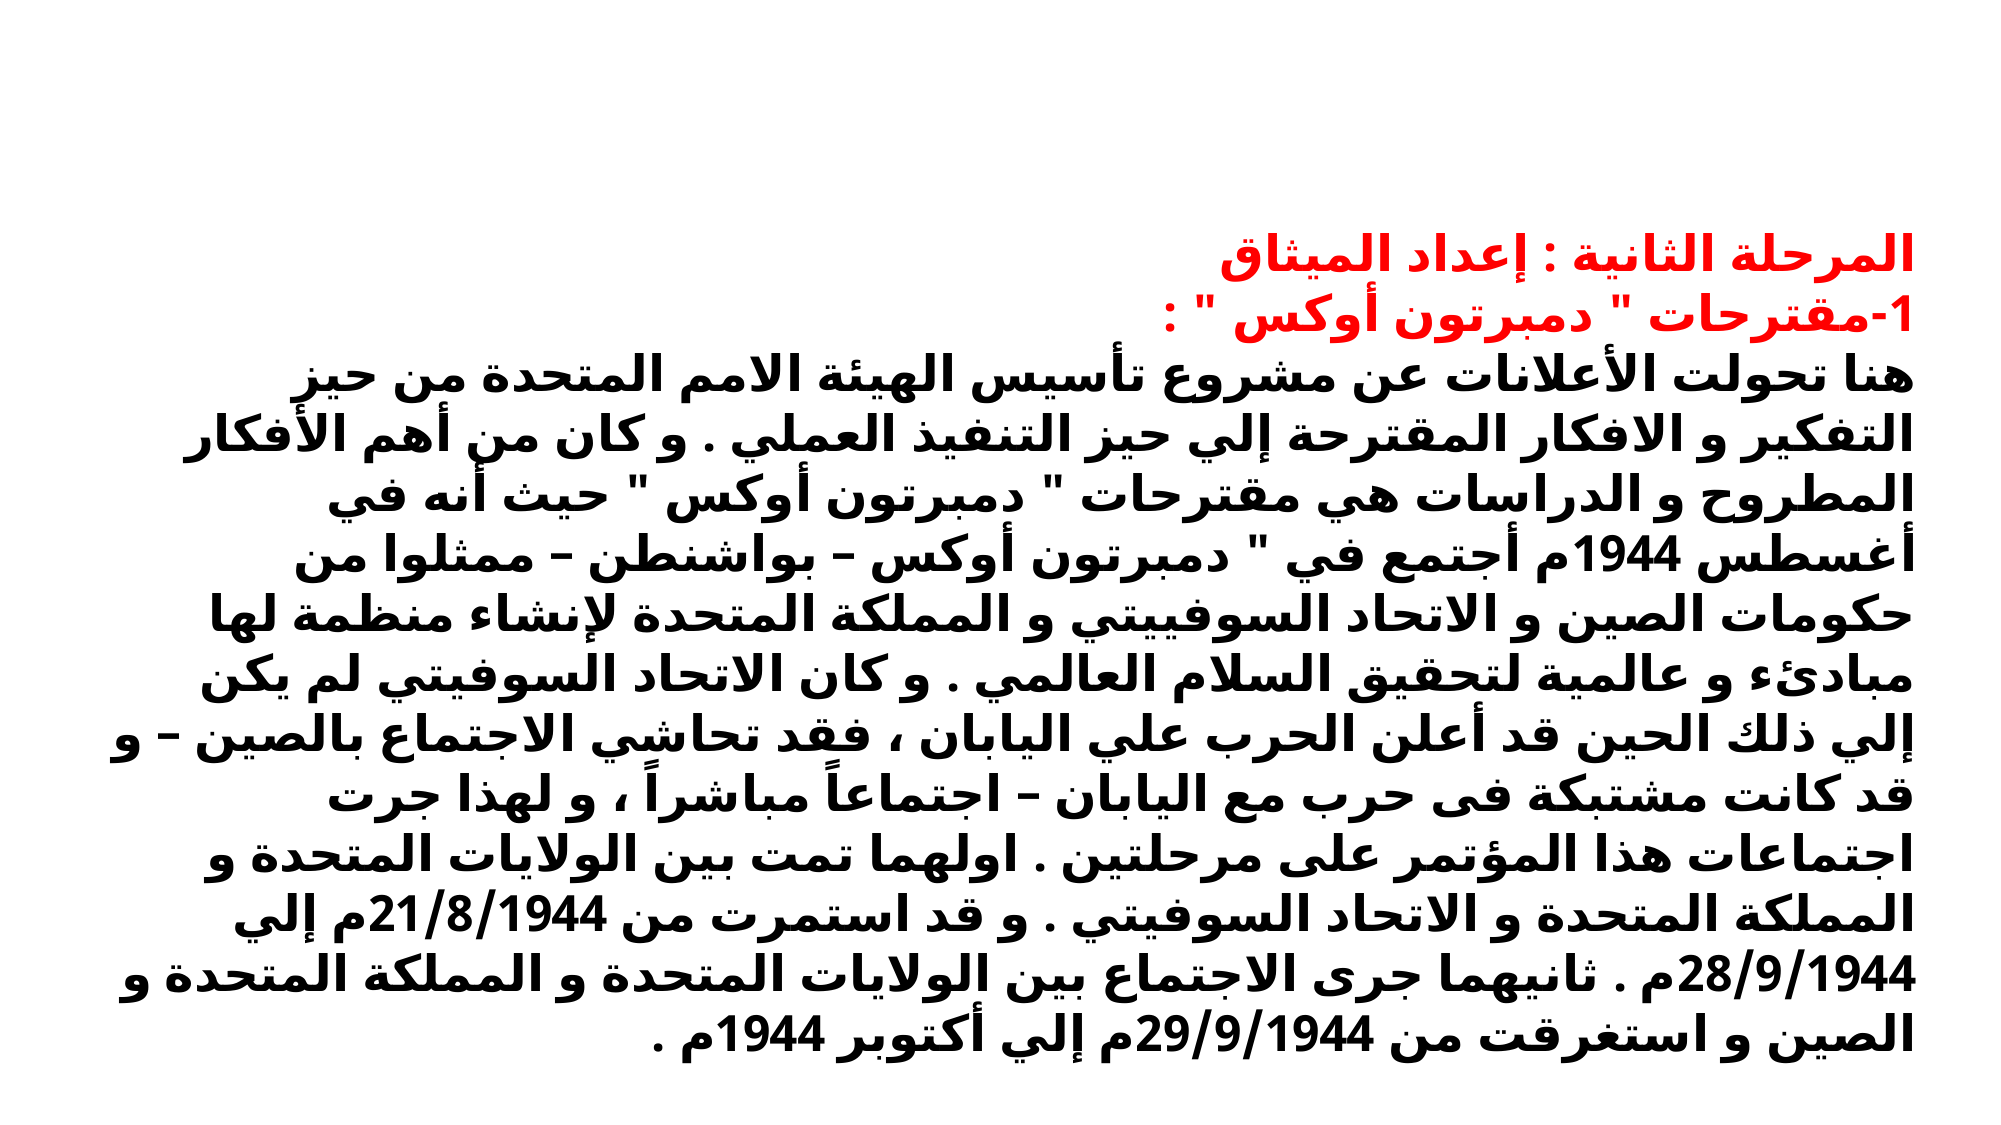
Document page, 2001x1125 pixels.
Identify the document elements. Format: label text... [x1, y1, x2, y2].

text_box المرحلة الثانية : إعداد الميثاق 1-مقترحات " دمبرتون أوكس " : هنا تحولت الأعلانات عن مشروع تأسيس الهيئة الامم المتحدة من حيز التفكير و الافكار المقترحة إلي حيز التنفيذ العملي . و كان من أهم الأفكار المطروح و الدراسات هي مقترحات " دمبرتون أوكس " حيث أنه في أغسطس 1944م أجتمع في " دمبرتون أوكس – بواشنطن – ممثلوا من حكومات الصين و الاتحاد السوفييتي و المملكة المتحدة لإنشاء منظمة لها مبادئء و عالمية لتحقيق السلام العالمي . و كان الاتحاد السوفيتي لم يكن إلي ذلك الحين قد أعلن الحرب علي اليابان ، فقد تحاشي الاجتماع بالصين – و قد كانت مشتبكة فى حرب مع اليابان – اجتماعاً مباشراً ، و لهذا جرت اجتماعات هذا المؤتمر على مرحلتين . اولهما تمت بين الولايات المتحدة و المملكة المتحدة و الاتحاد السوفيتي . و قد استمرت من 21/8/1944م إلي 28/9/1944م . ثانيهما جرى الاجتماع بين الولايات المتحدة و المملكة المتحدة و الصين و استغرقت من 29/9/1944م إلي أكتوبر 1944م . [97, 154, 1932, 1070]
